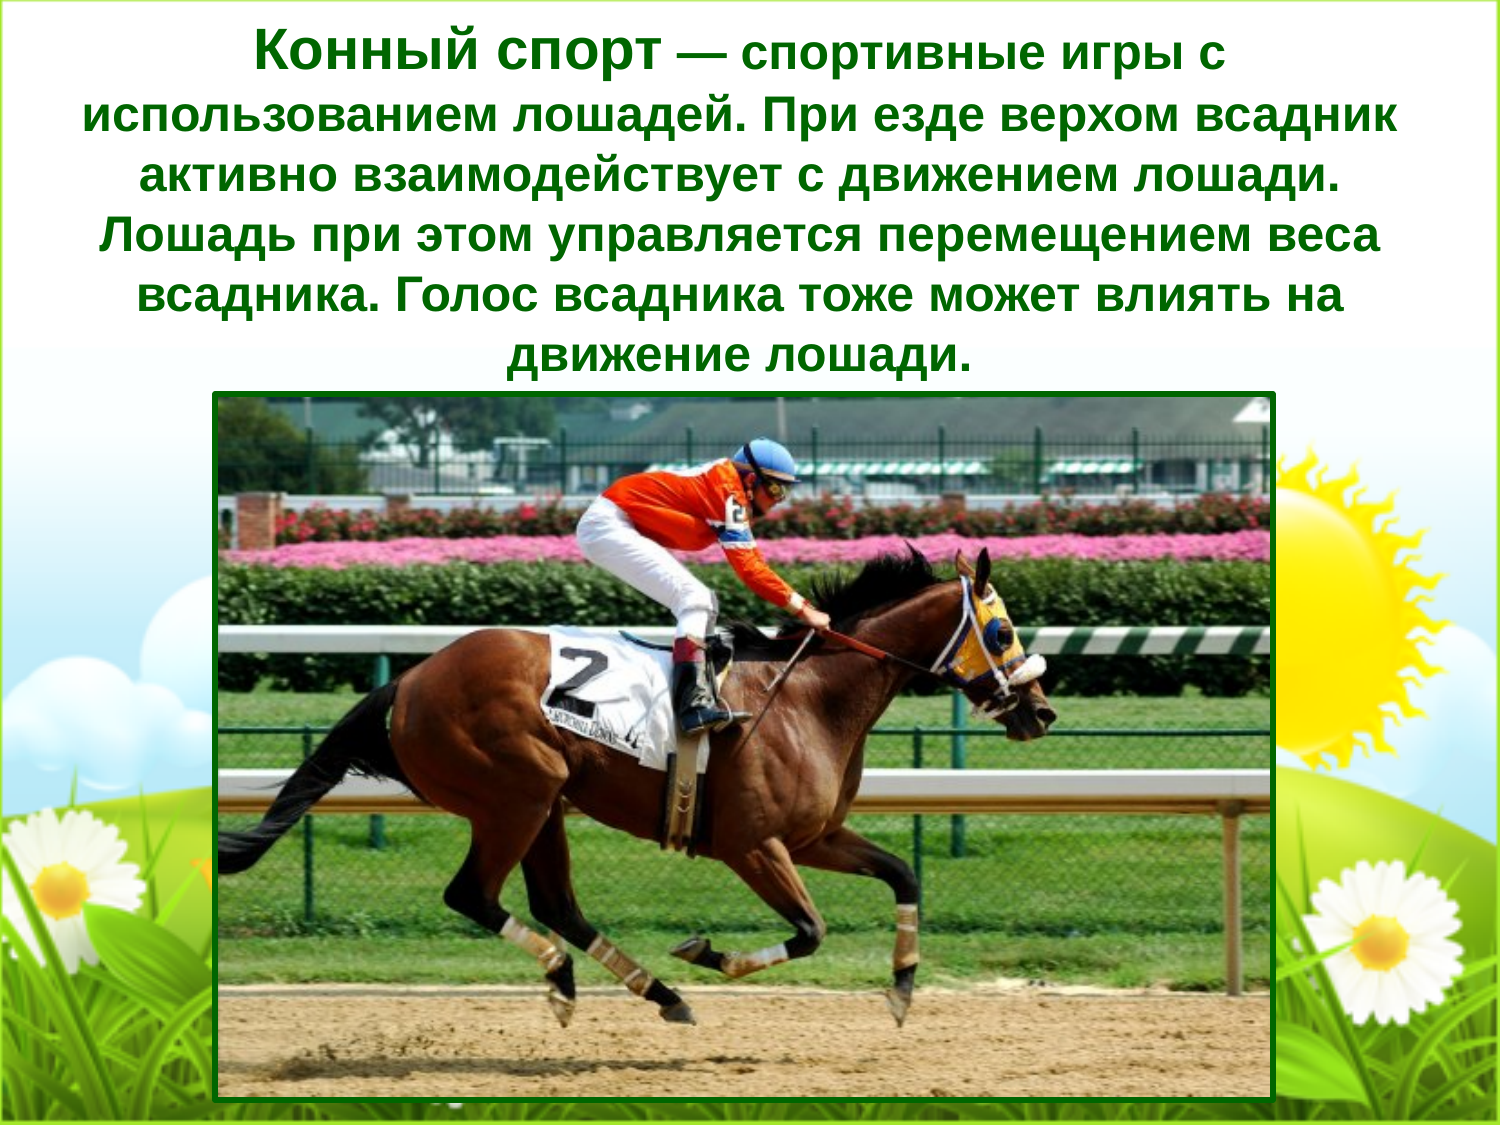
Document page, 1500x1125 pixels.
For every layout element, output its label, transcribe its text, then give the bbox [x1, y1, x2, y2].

picture [0, 0, 1500, 1125]
title Конный спорт — спортивные игры с использованием лошадей. При езде верхом всадник активно взаимодействует с движением лошади. Лошадь при этом управляется перемещением веса всадника. Голос всадника тоже может влиять на движение лошади. [64, 66, 1415, 327]
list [218, 396, 1270, 1097]
